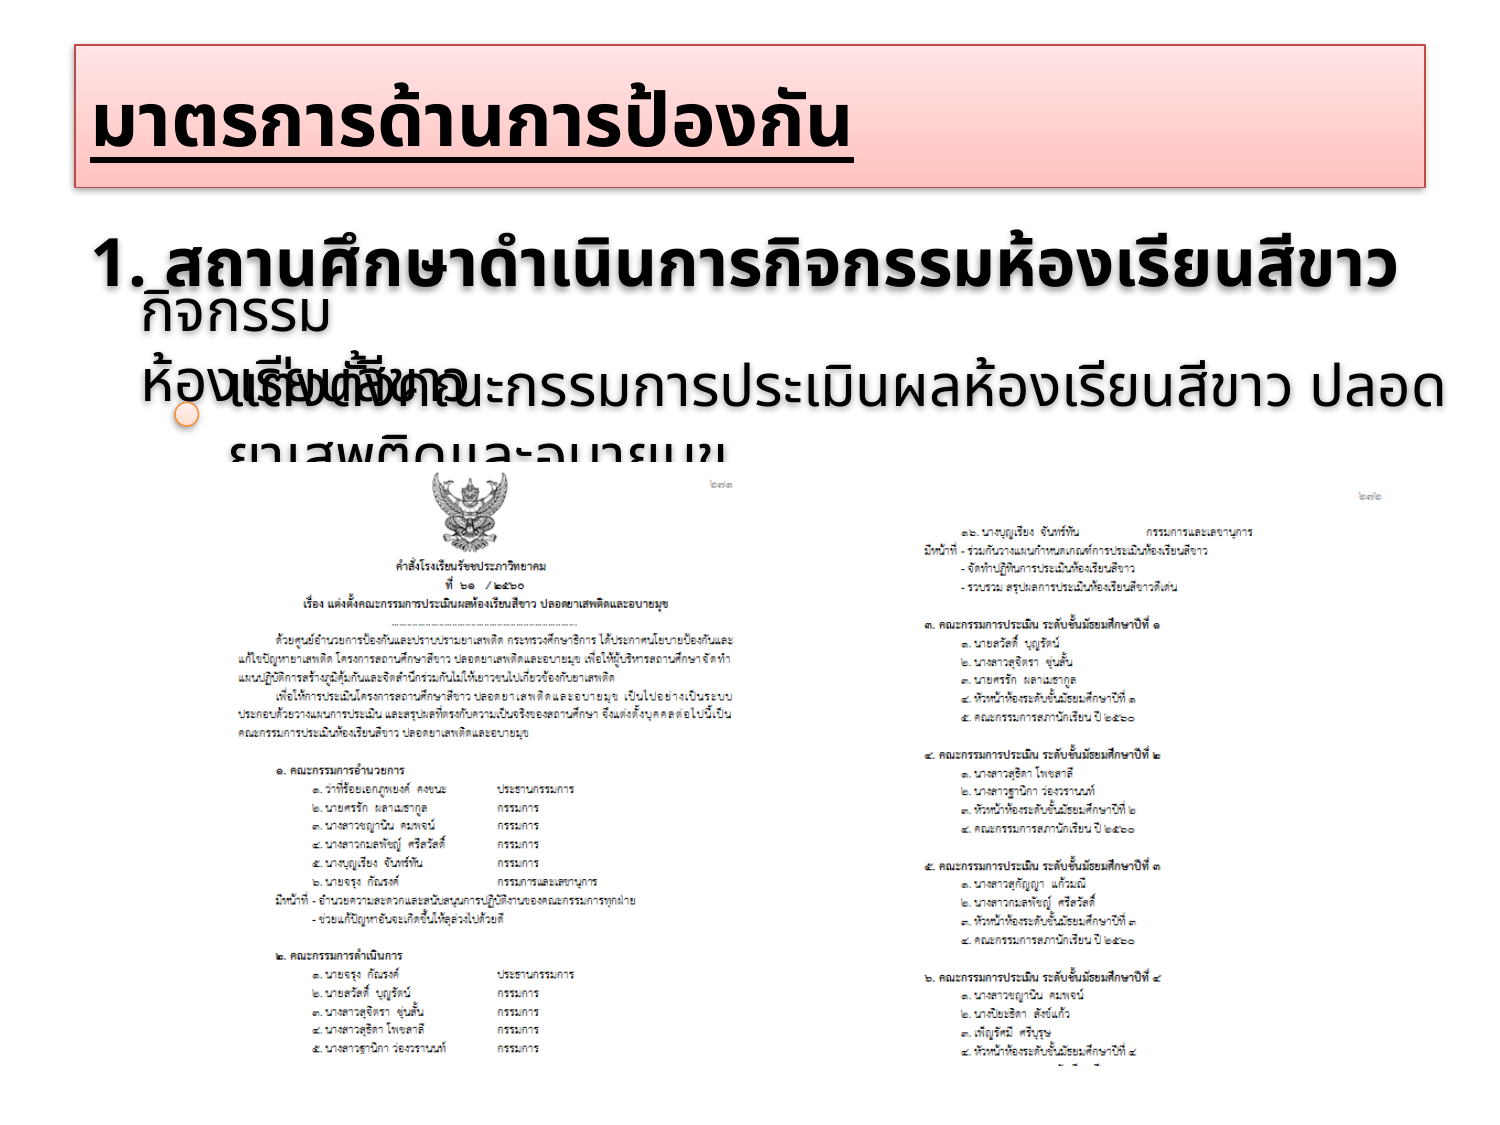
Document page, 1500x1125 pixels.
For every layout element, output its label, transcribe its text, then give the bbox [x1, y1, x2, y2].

picture [824, 474, 1422, 1066]
picture [174, 462, 776, 1054]
text_box [174, 401, 200, 427]
text_box กิจกรรมห้องเรียนสีขาว [124, 265, 538, 421]
title มาตรการด้านการป้องกัน [74, 44, 1426, 188]
list 1. สถานศึกษาดำเนินการกิจกรรมห้องเรียนสีขาว [74, 212, 1426, 326]
text_box แต่งตั้งคณะกรรมการประเมินผลห้องเรียนสีขาว ปลอดยาเสพติดและอบายมุข [212, 340, 1500, 496]
